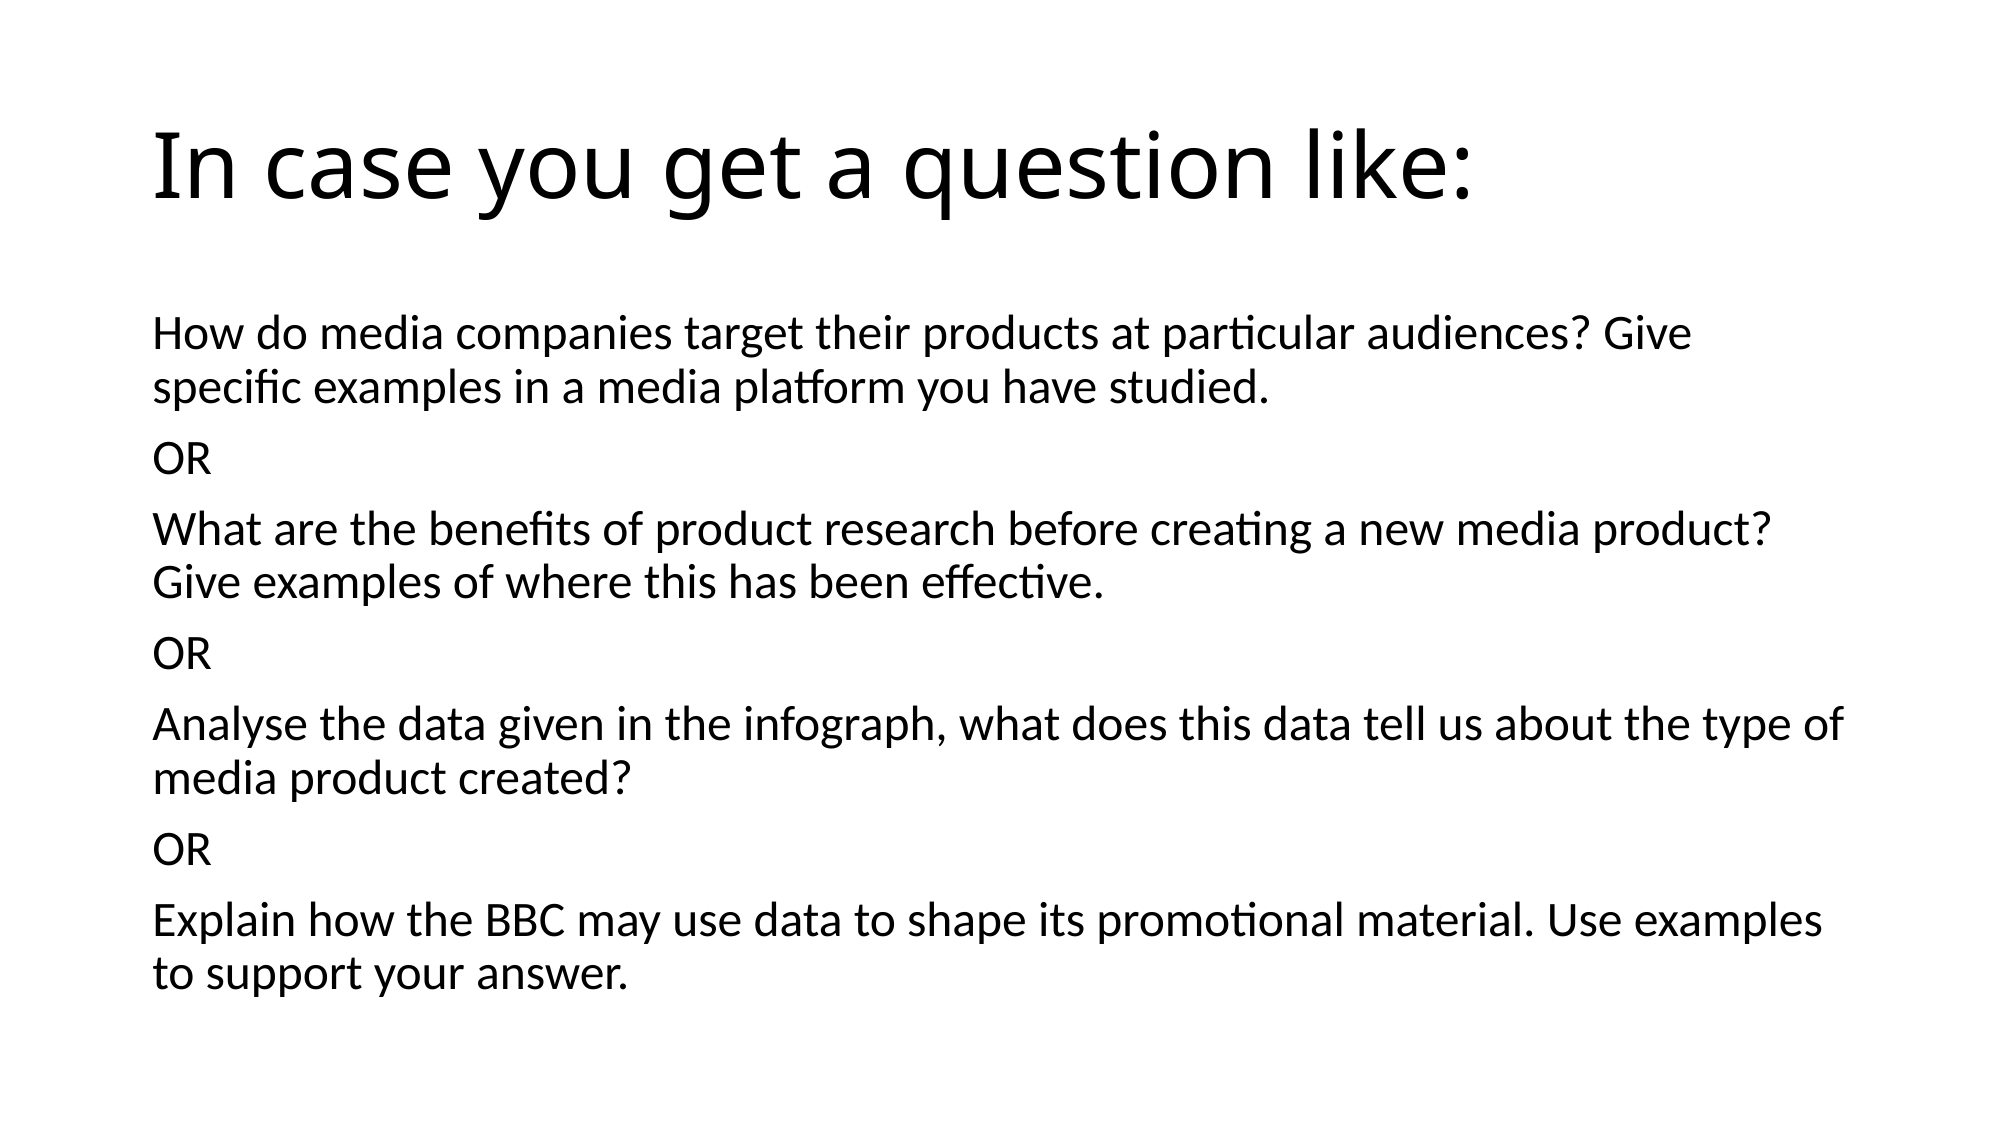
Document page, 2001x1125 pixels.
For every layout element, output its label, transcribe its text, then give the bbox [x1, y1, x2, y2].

list How do media companies target their products at particular audiences? Give specific examples in a media platform you have studied. OR What are the benefits of product research before creating a new media product? Give examples of where this has been effective. OR Analyse the data given in the infograph, what does this data tell us about the type of media product created? OR Explain how the BBC may use data to shape its promotional material. Use examples to support your answer. [137, 299, 1863, 1014]
title In case you get a question like: [137, 59, 1863, 278]
